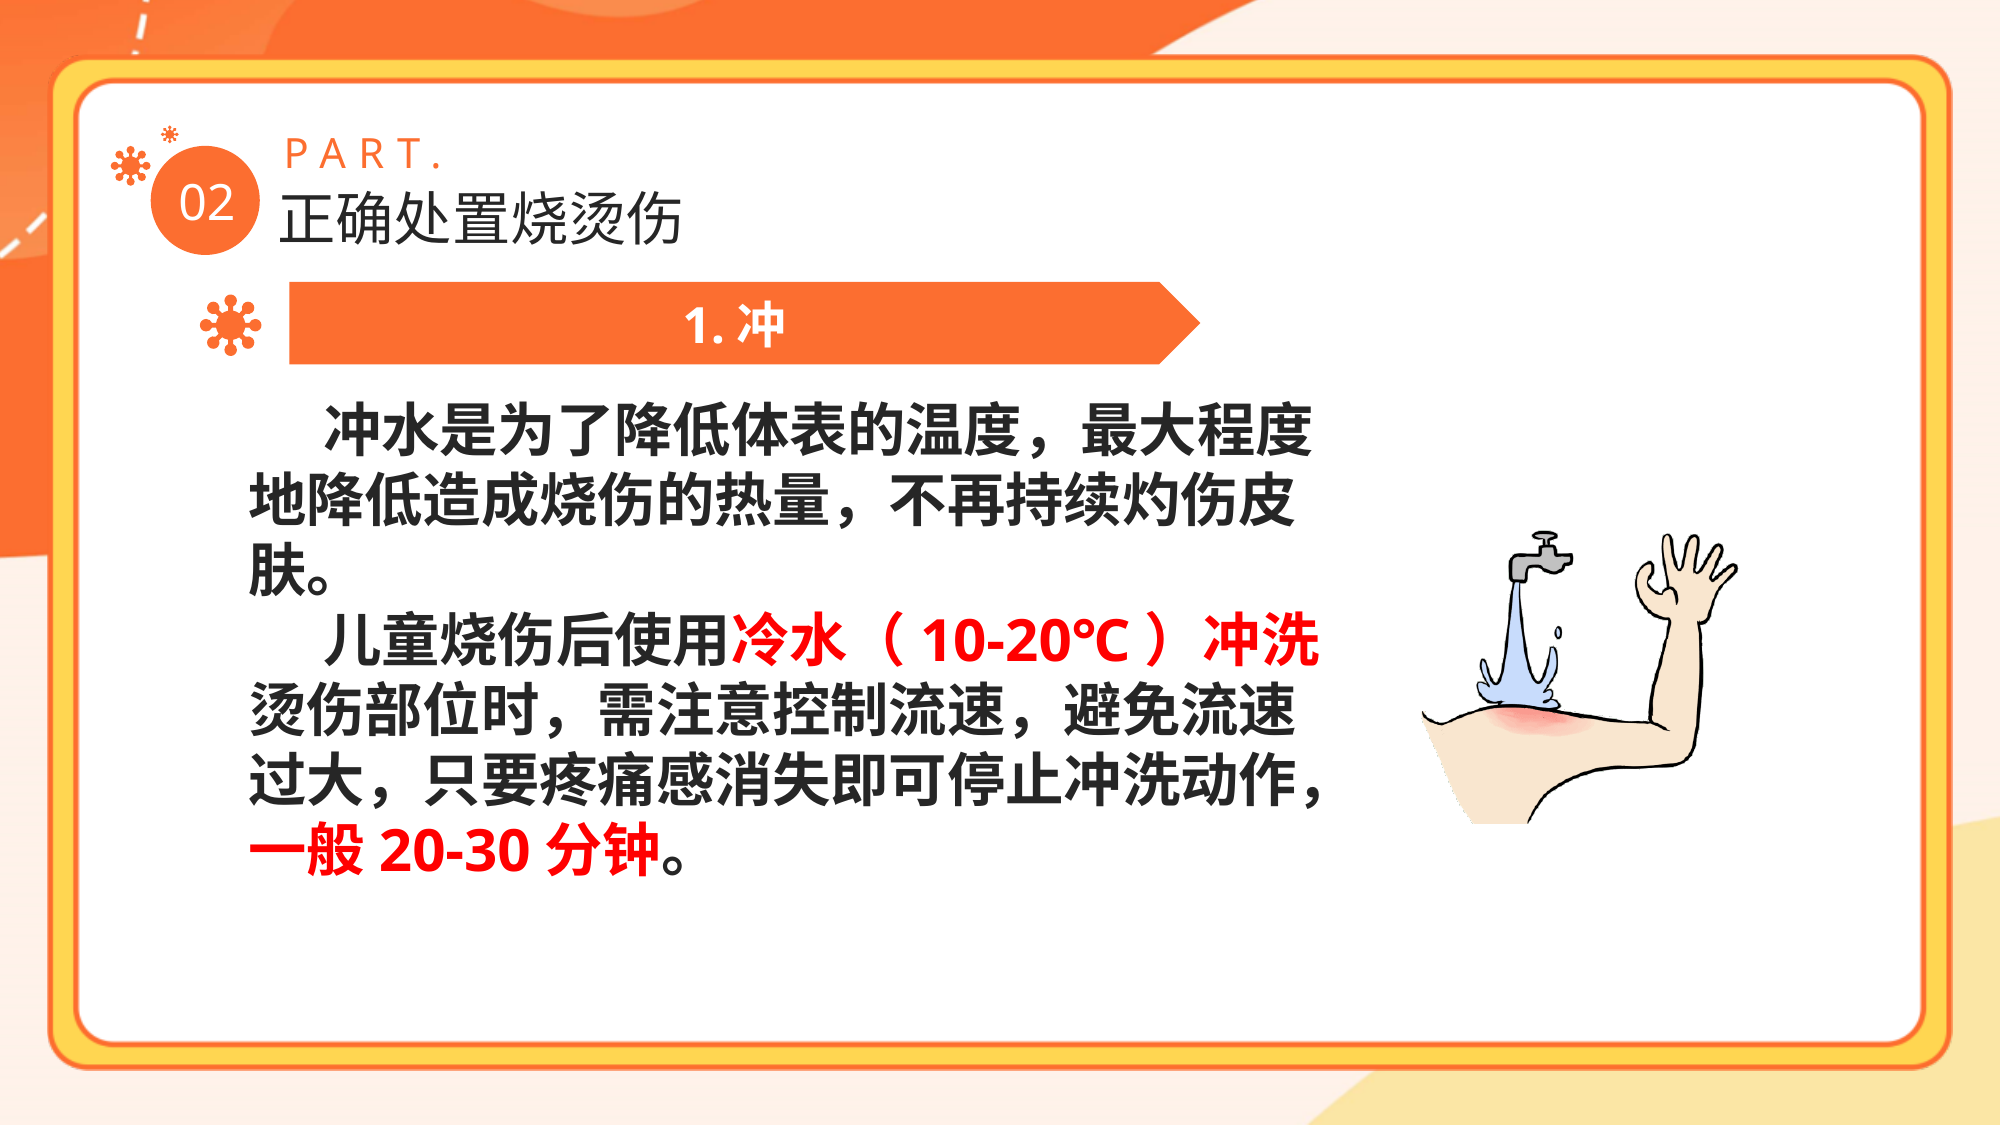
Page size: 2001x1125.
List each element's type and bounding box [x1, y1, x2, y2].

picture [0, 0, 2000, 1125]
text_box [262, 119, 907, 261]
text_box [110, 125, 261, 255]
